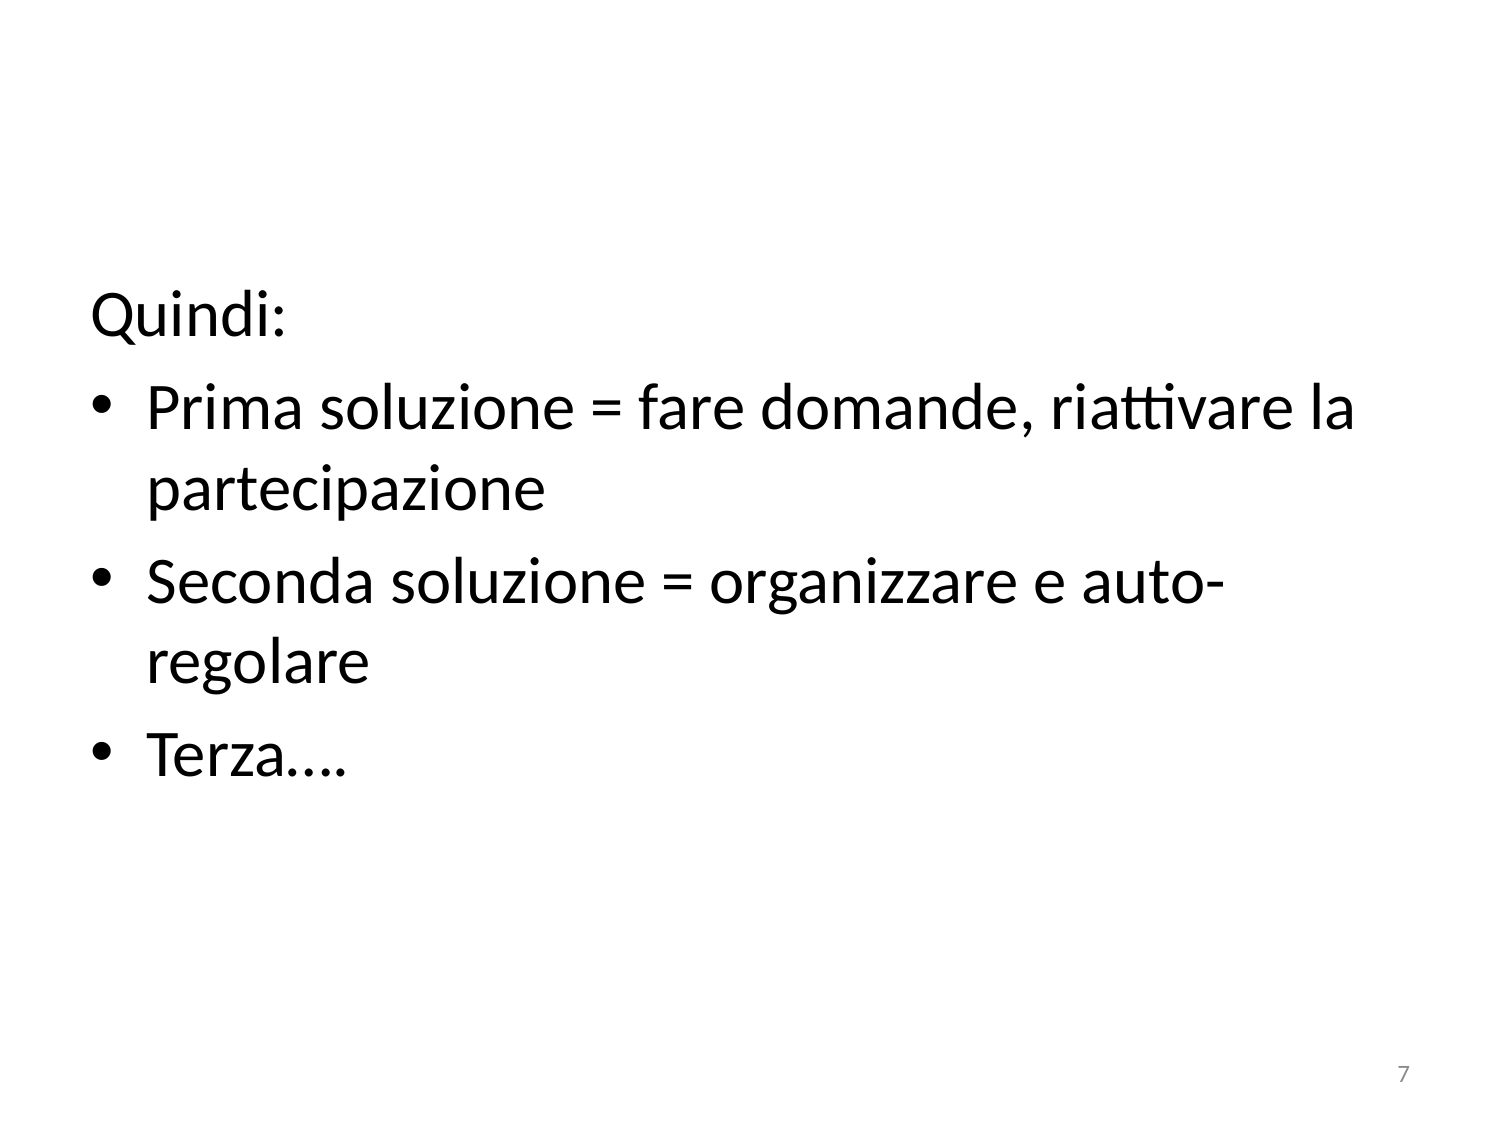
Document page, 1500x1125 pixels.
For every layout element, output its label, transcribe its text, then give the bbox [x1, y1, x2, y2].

list Quindi: Prima soluzione = fare domande, riattivare la partecipazione Seconda soluzione = organizzare e auto-regolare Terza…. [75, 262, 1425, 1005]
slide_number 7 [1074, 1042, 1425, 1103]
